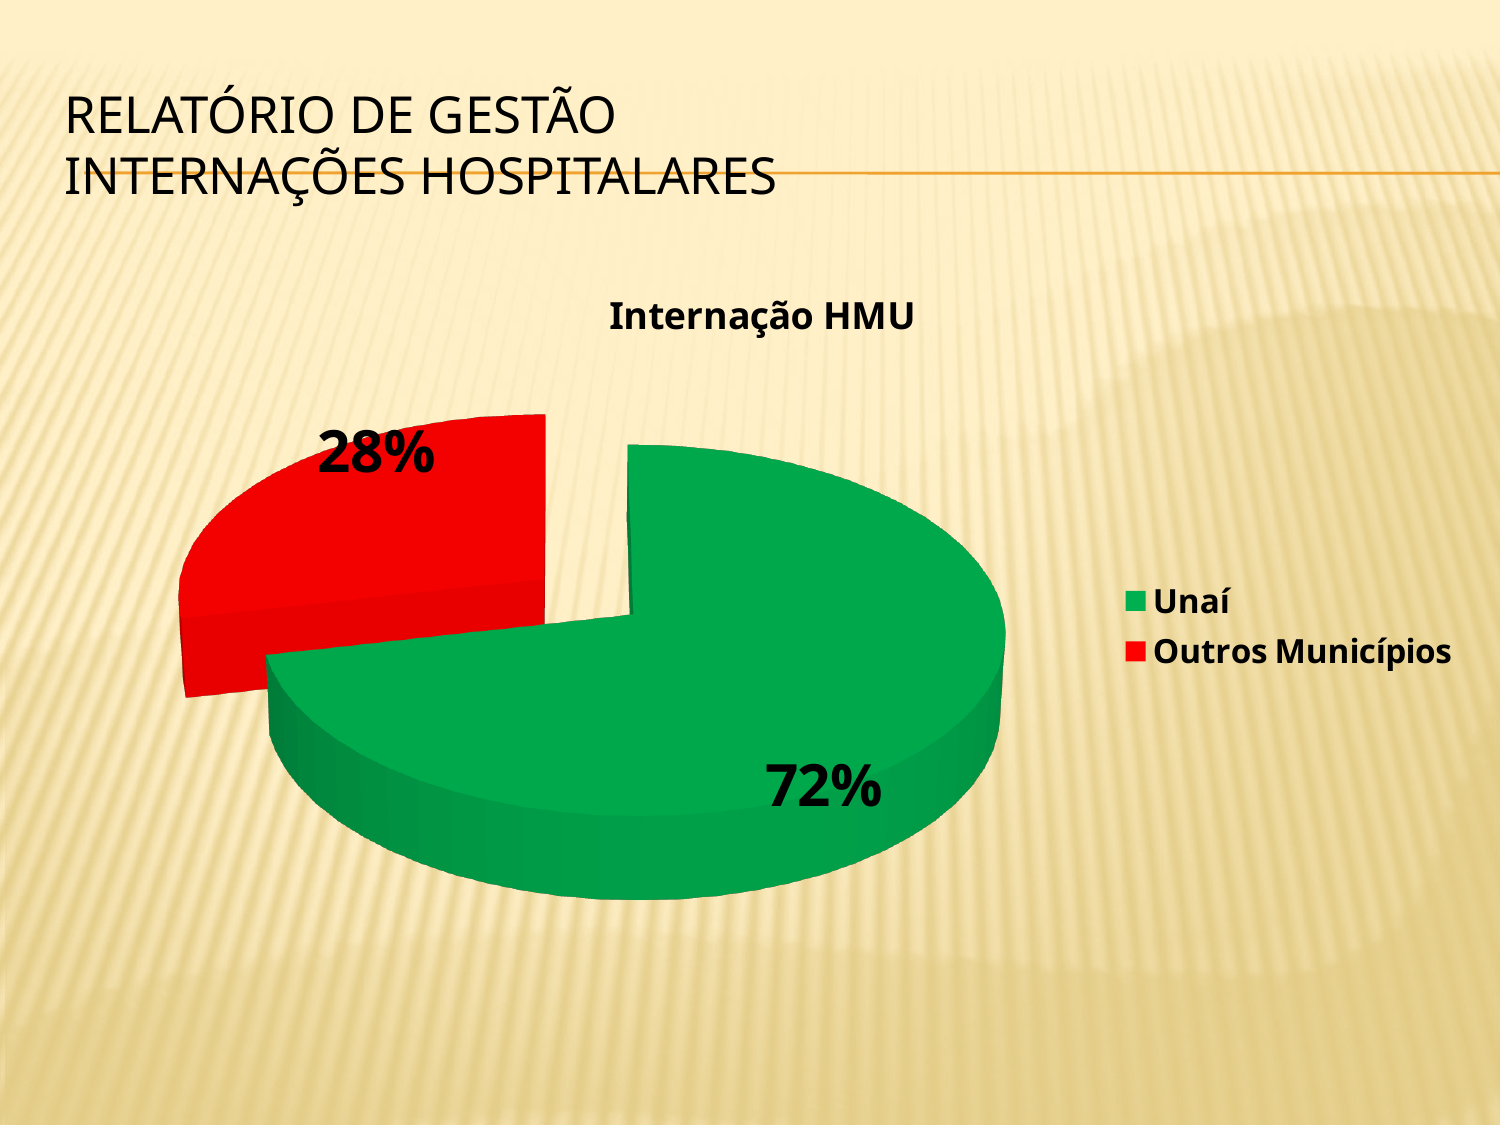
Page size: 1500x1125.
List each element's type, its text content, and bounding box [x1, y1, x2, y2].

chart [49, 254, 1476, 998]
title RELATÓRIO DE GESTÃO INTERNAÇÕES HOSPITALARES [50, 75, 1475, 213]
